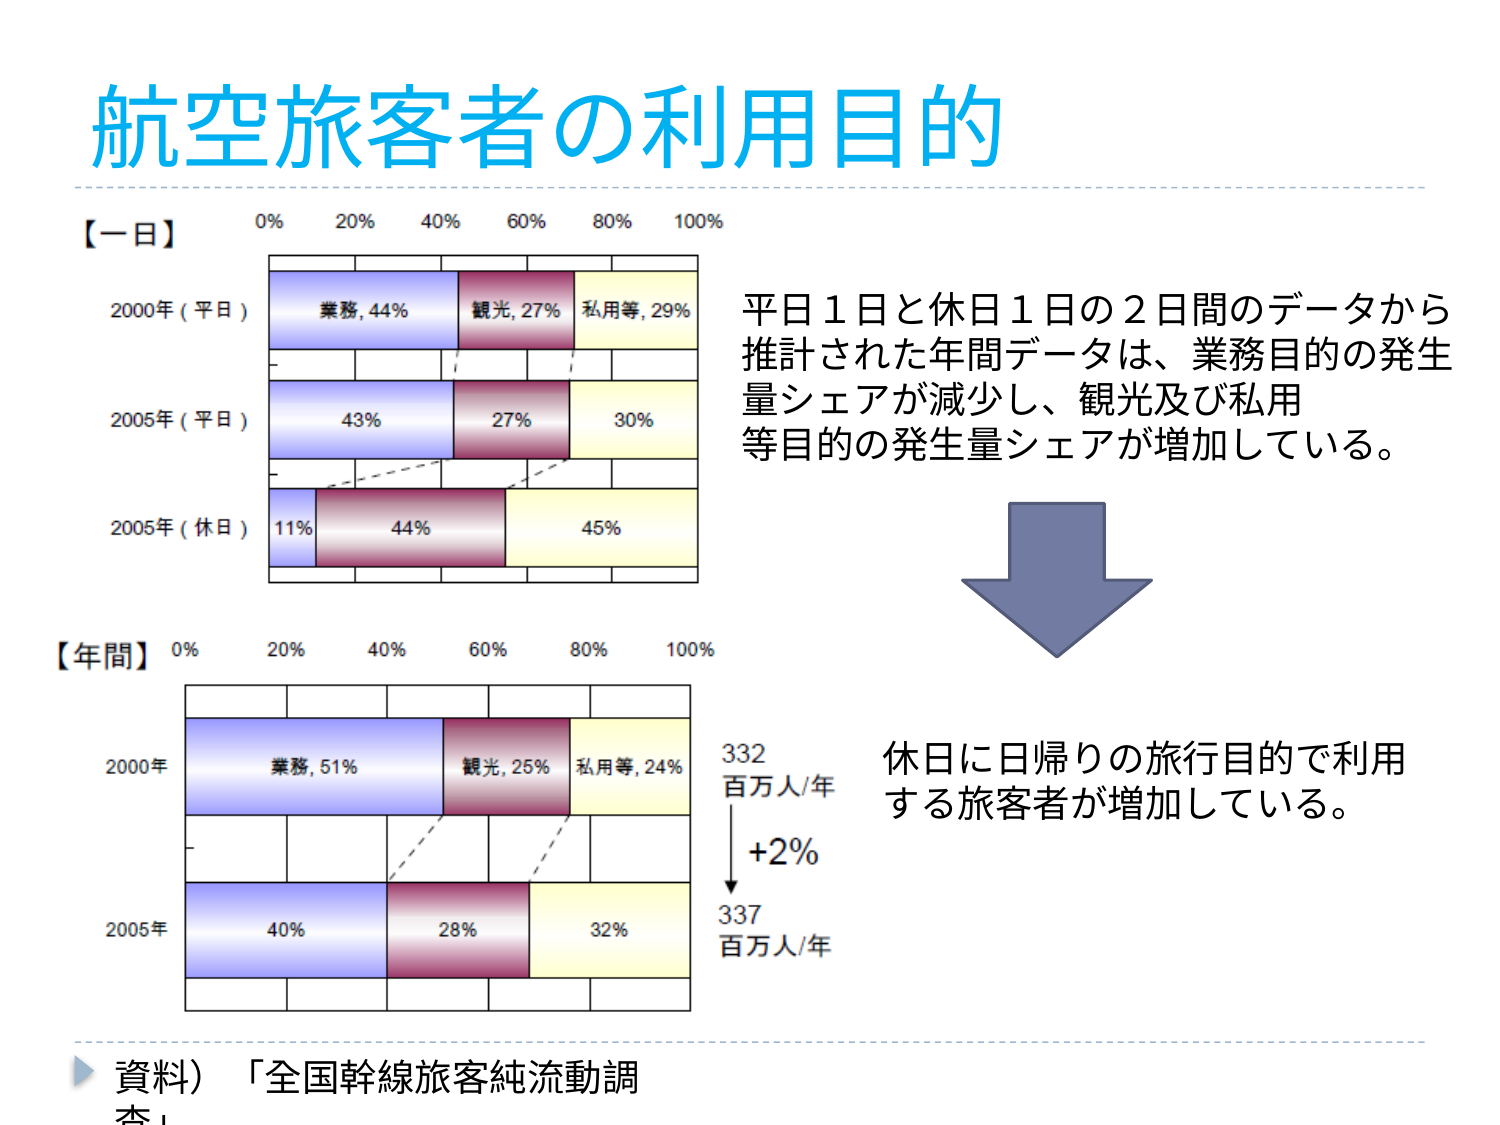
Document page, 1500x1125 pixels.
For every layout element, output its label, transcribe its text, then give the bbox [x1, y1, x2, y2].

title 航空旅客者の利用目的 [75, 24, 1425, 188]
text_box [961, 501, 1153, 659]
text_box 平日１日と休日１日の２日間のデータから推計された年間データは、業務目的の発生量シェアが減少し、観光及び私用 等目的の発生量シェアが増加している。 [754, 278, 1477, 474]
text_box 資料）「全国幹線旅客純流動調査」 [100, 1049, 714, 1125]
text_box 休日に日帰りの旅行目的で利用する旅客者が増加している。 [874, 727, 1447, 833]
picture [40, 633, 868, 1037]
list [76, 207, 749, 593]
